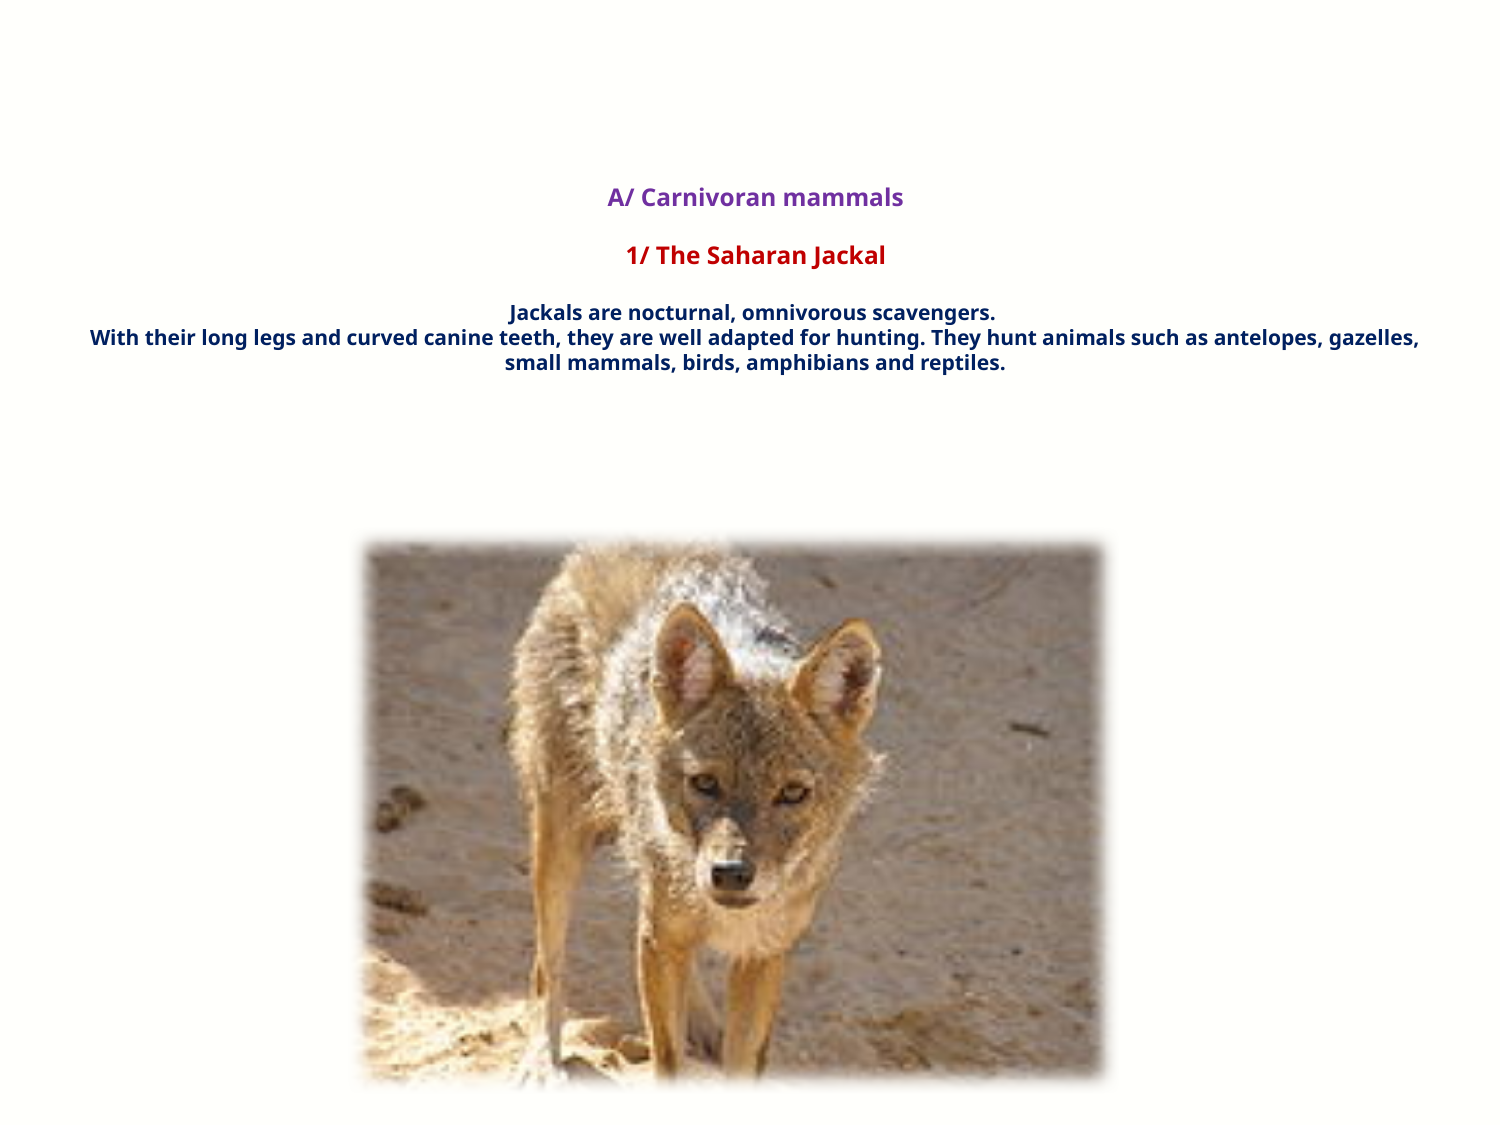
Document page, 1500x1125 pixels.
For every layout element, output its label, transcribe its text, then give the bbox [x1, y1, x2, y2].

picture [348, 526, 1120, 1095]
title A/ Carnivoran mammals 1/ The Saharan Jackal Jackals are nocturnal, omnivorous scavengers. With their long legs and curved canine teeth, they are well adapted for hunting. They hunt animals such as antelopes, gazelles, small mammals, birds, amphibians and reptiles. [53, 172, 1459, 409]
